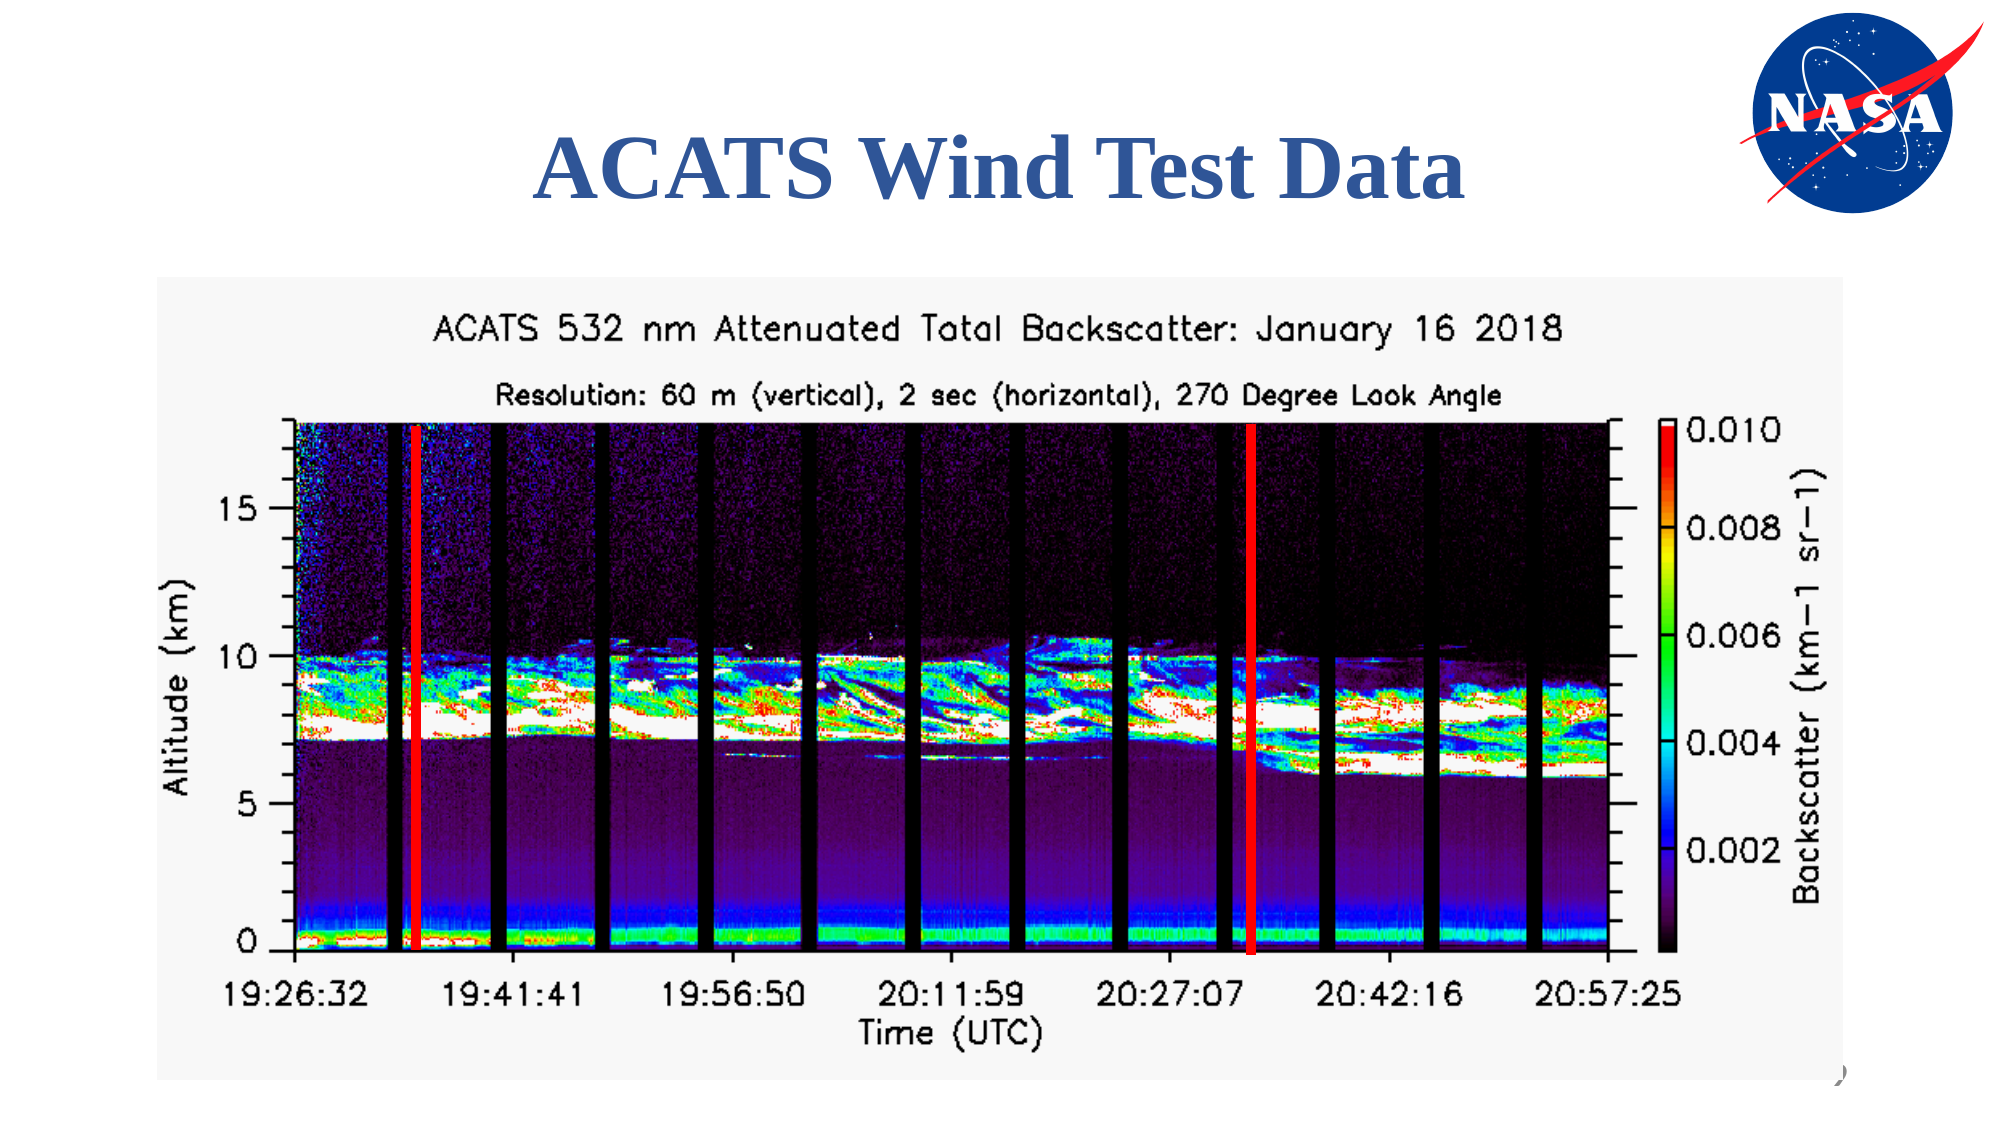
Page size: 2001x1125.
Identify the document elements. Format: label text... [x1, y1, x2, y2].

picture [1739, 11, 1984, 215]
title ACATS Wind Test Data [137, 59, 1863, 278]
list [157, 277, 1843, 1081]
slide_number 9 [1412, 1042, 1863, 1103]
